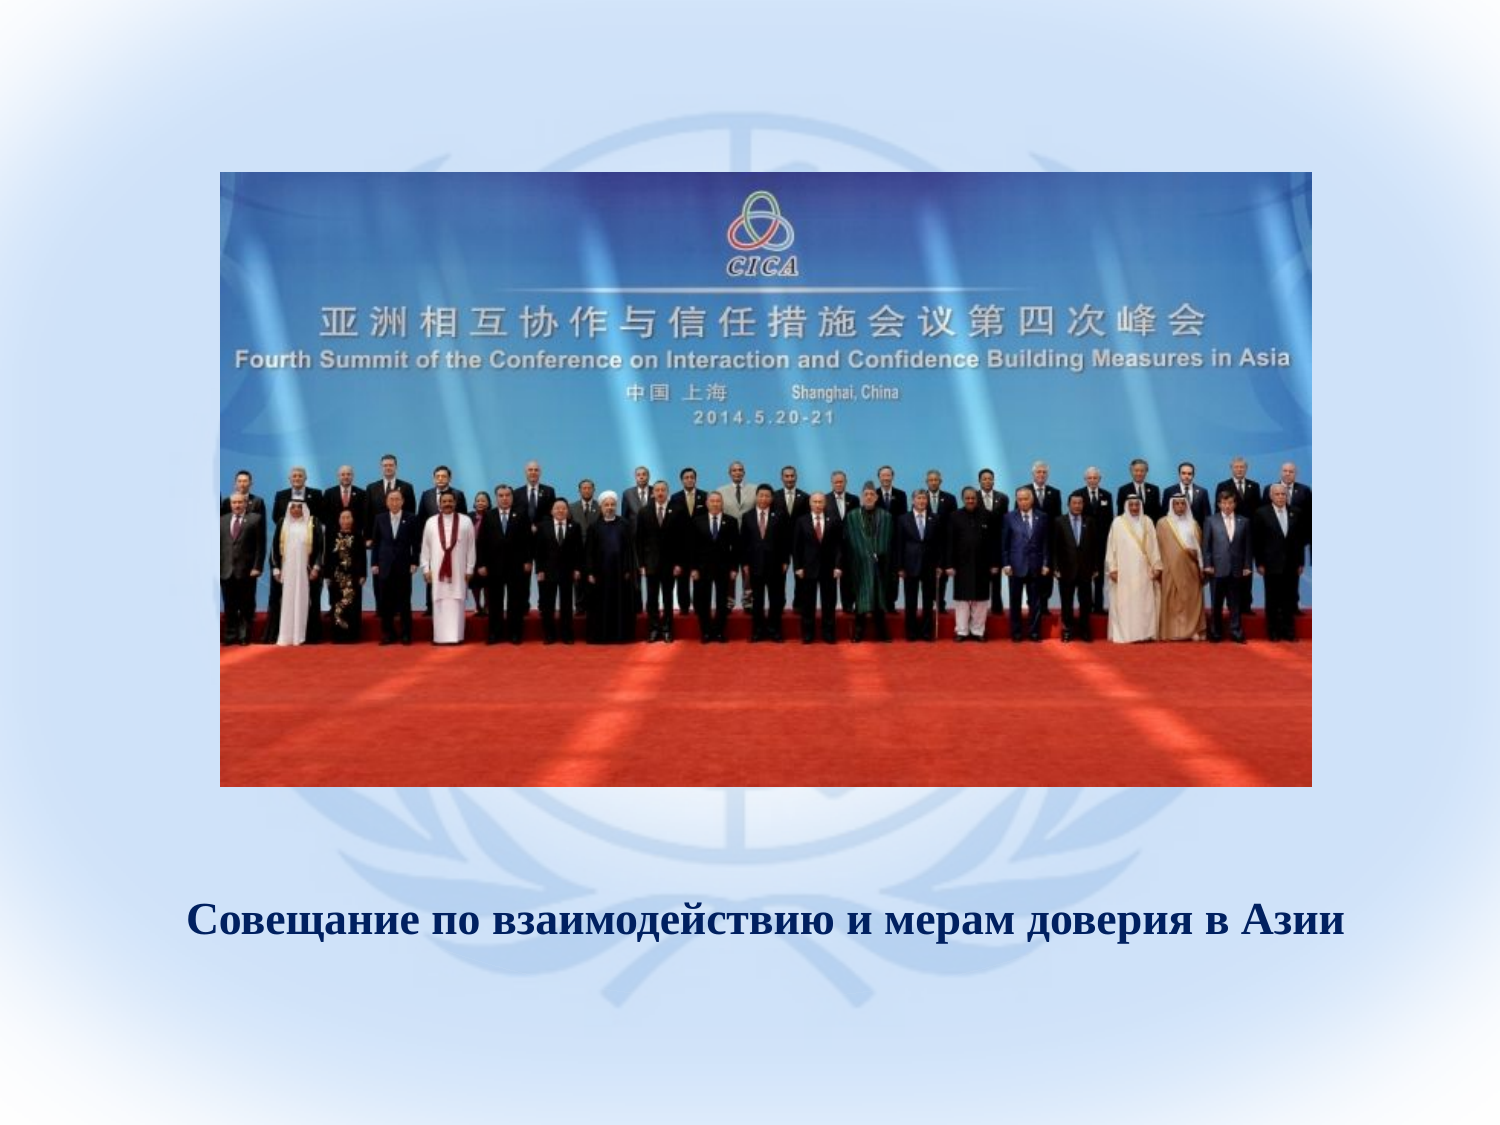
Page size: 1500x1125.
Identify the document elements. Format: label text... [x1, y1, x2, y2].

picture [219, 172, 1312, 788]
title Совещание по взаимодействию и мерам доверия в Азии [142, 822, 1390, 1010]
